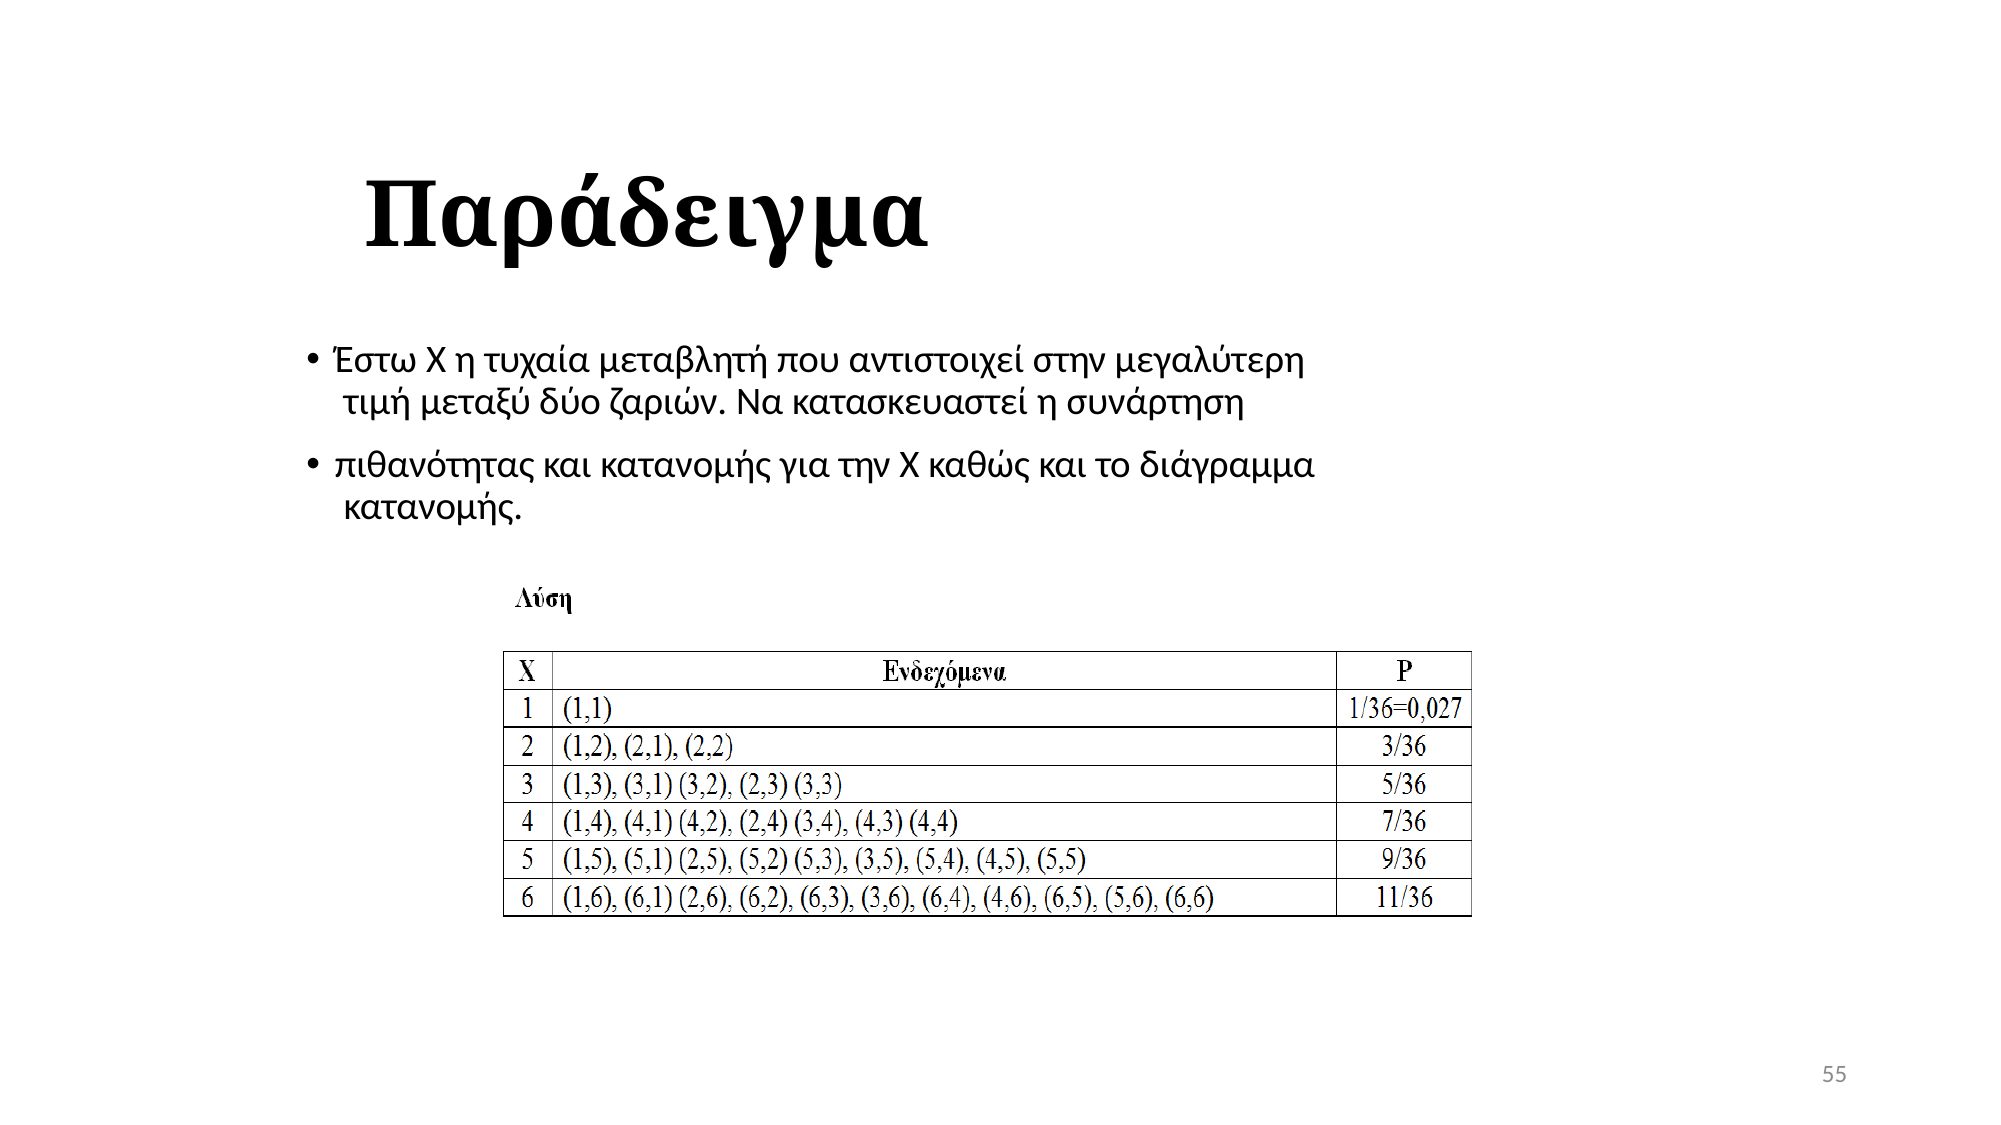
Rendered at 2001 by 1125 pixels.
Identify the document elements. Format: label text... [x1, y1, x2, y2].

title Παράδειγμα [362, 121, 1225, 311]
list Έστω Χ η τυχαία μεταβλητή που αντιστοιχεί στην μεγαλύτερη τιμή μεταξύ δύο ζαριών. Να κατασκευαστεί η συνάρτηση πιθανότητας και κατανομής για την Χ καθώς και το διάγραμμα κατανομής. [306, 337, 1319, 977]
picture [503, 587, 1472, 917]
slide_number 55 [1412, 1042, 1863, 1103]
